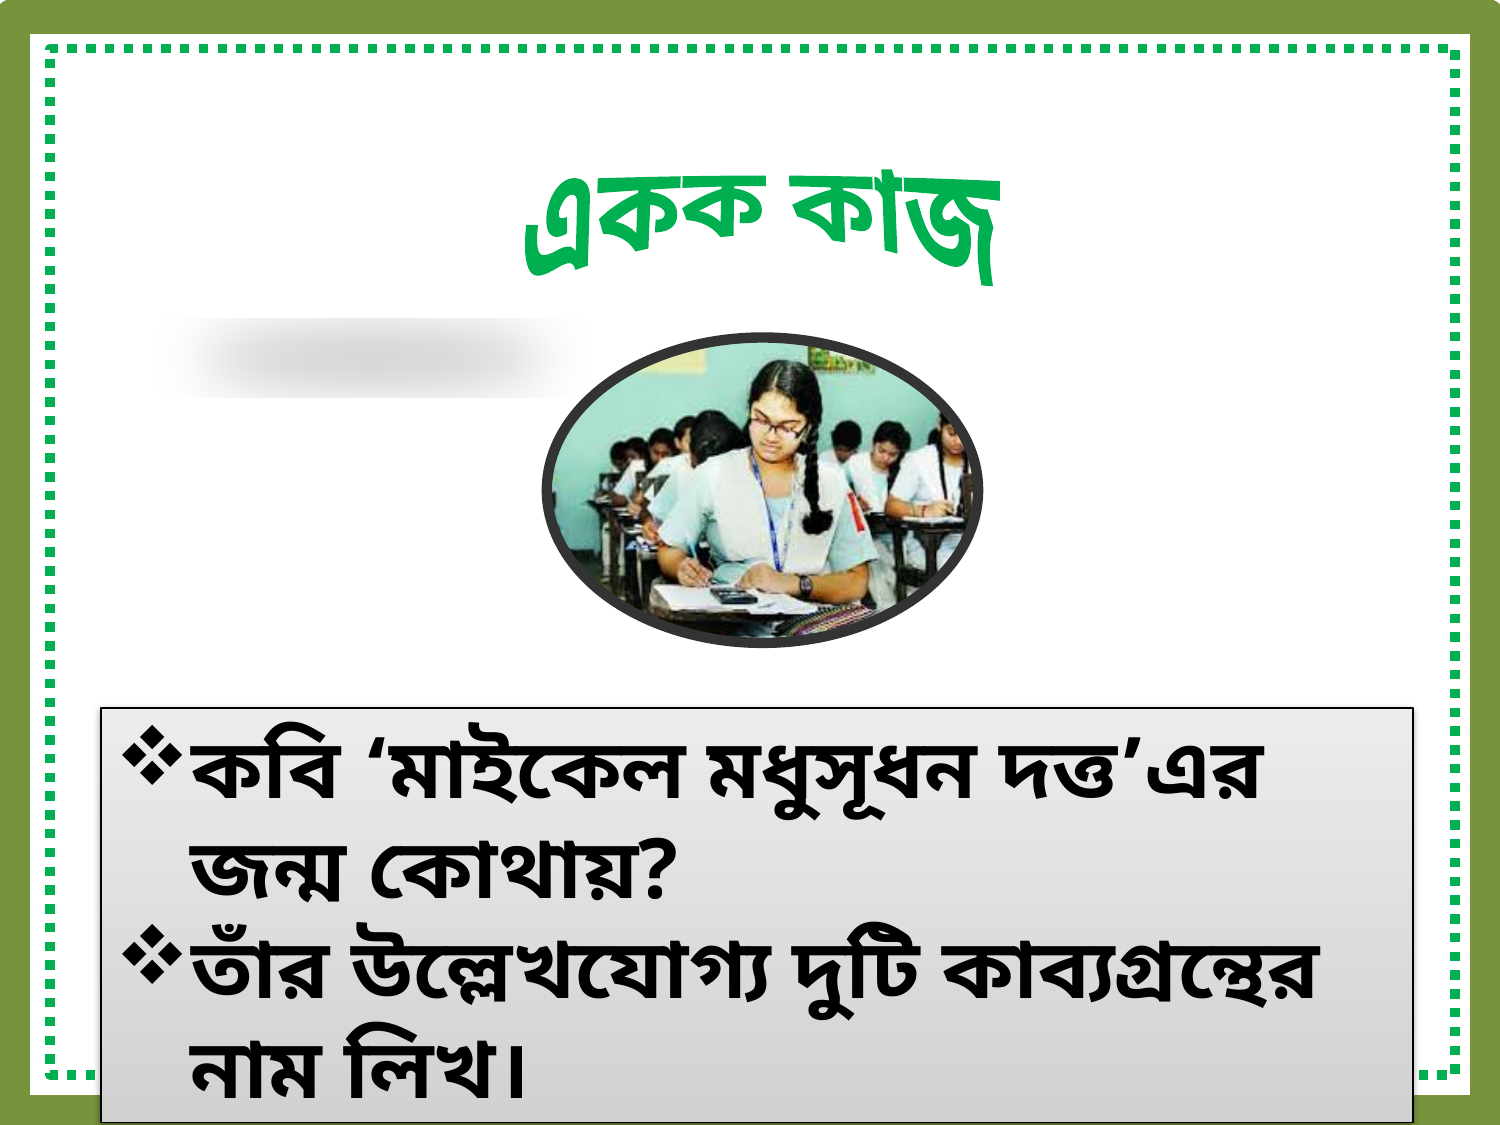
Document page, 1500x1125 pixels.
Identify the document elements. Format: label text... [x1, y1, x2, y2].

text_box কবি ‘মাইকেল মধুসূধন দত্ত’এর জন্ম কোথায়? তাঁর উল্লেখযোগ্য দুটি কাব্যগ্রন্থের নাম লিখ। [100, 707, 1414, 1123]
picture [546, 337, 979, 644]
